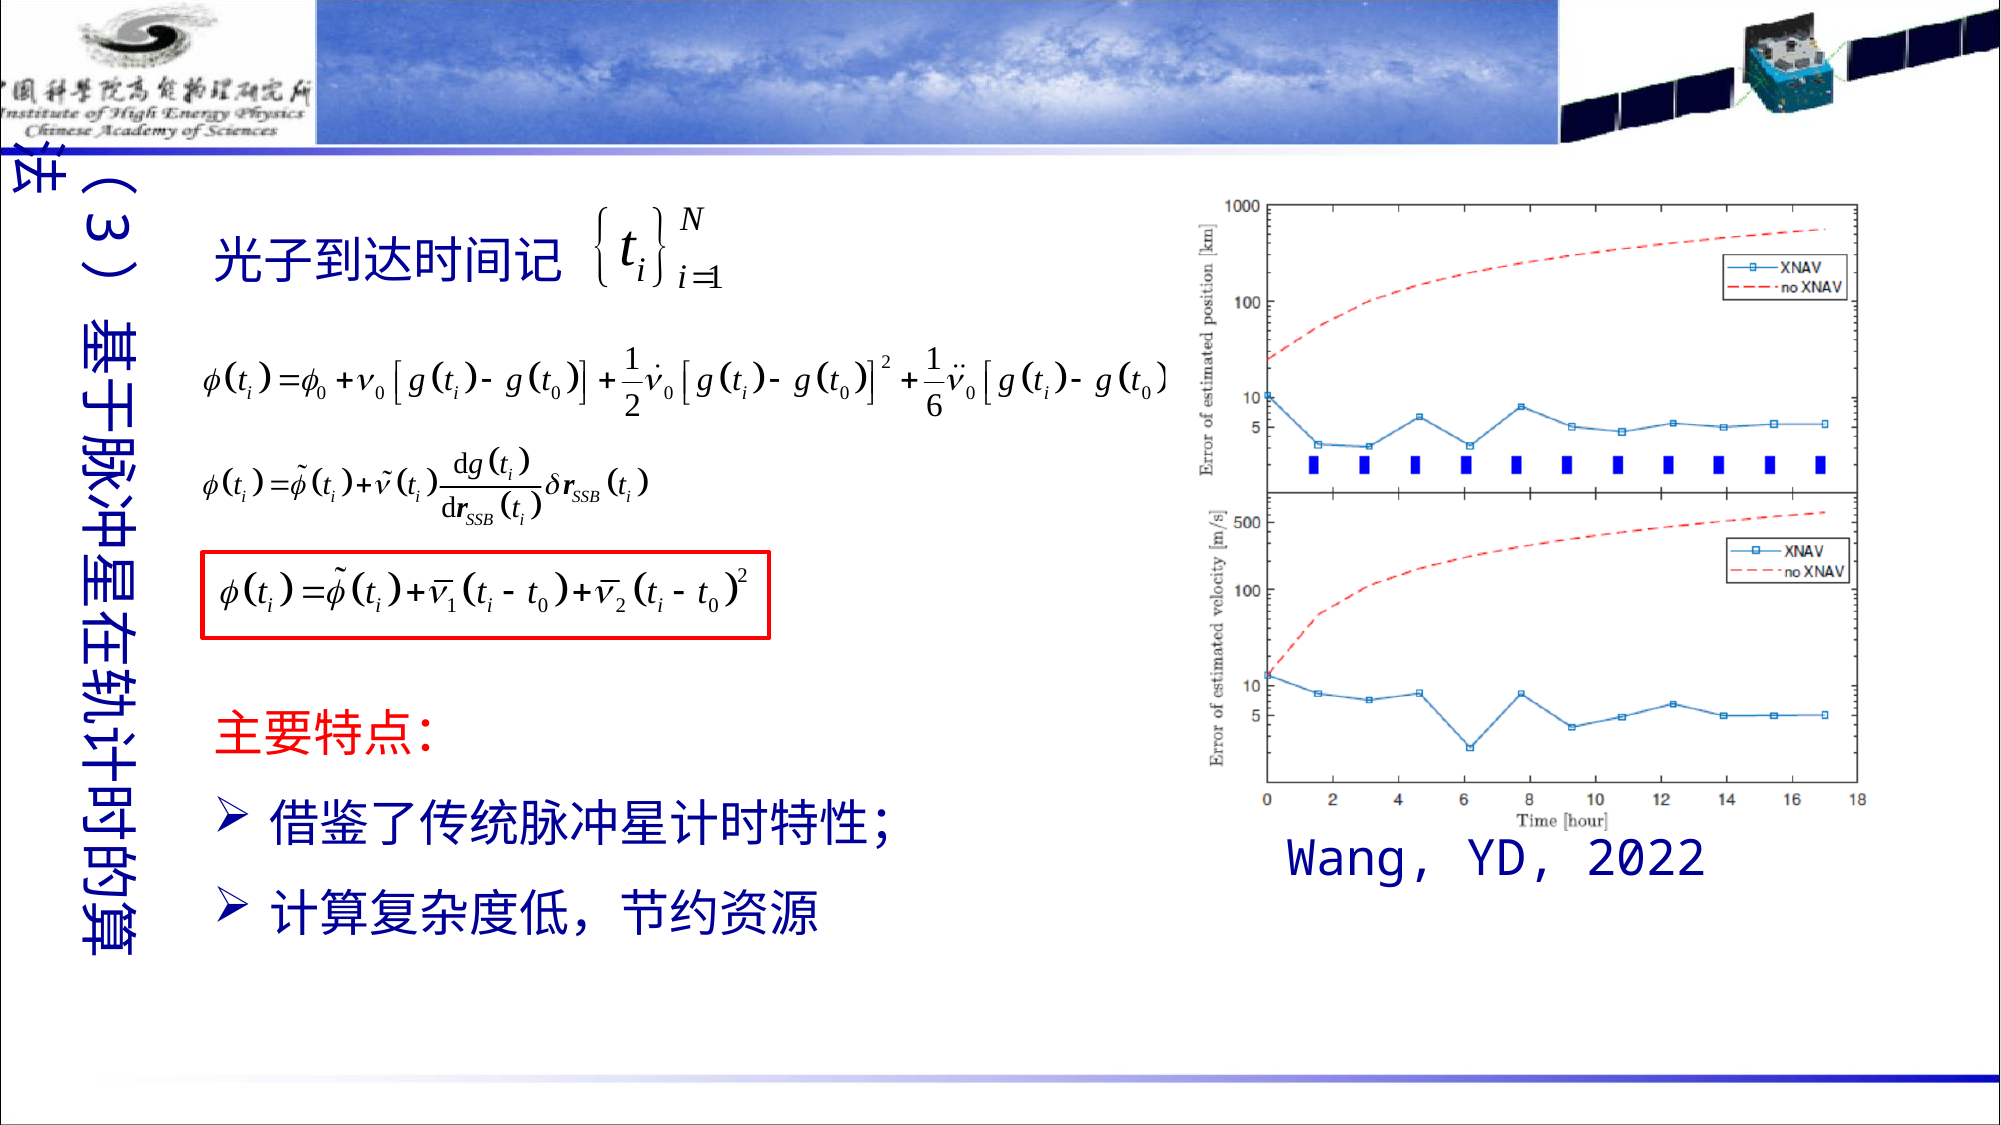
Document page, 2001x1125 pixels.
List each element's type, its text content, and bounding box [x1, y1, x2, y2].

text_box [198, 338, 1160, 425]
picture [0, 0, 2001, 1125]
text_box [588, 191, 733, 301]
text_box [200, 550, 771, 640]
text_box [214, 558, 756, 625]
text_box （3）基于脉冲星在轨计时的算法 [51, 123, 153, 1002]
text_box 主要特点： 借鉴了传统脉冲星计时特性； 计算复杂度低，节约资源 [198, 663, 1246, 949]
text_box Wang, YD, 2022 [1271, 844, 1721, 894]
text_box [198, 442, 653, 535]
text_box 光子到达时间记 [198, 209, 583, 297]
